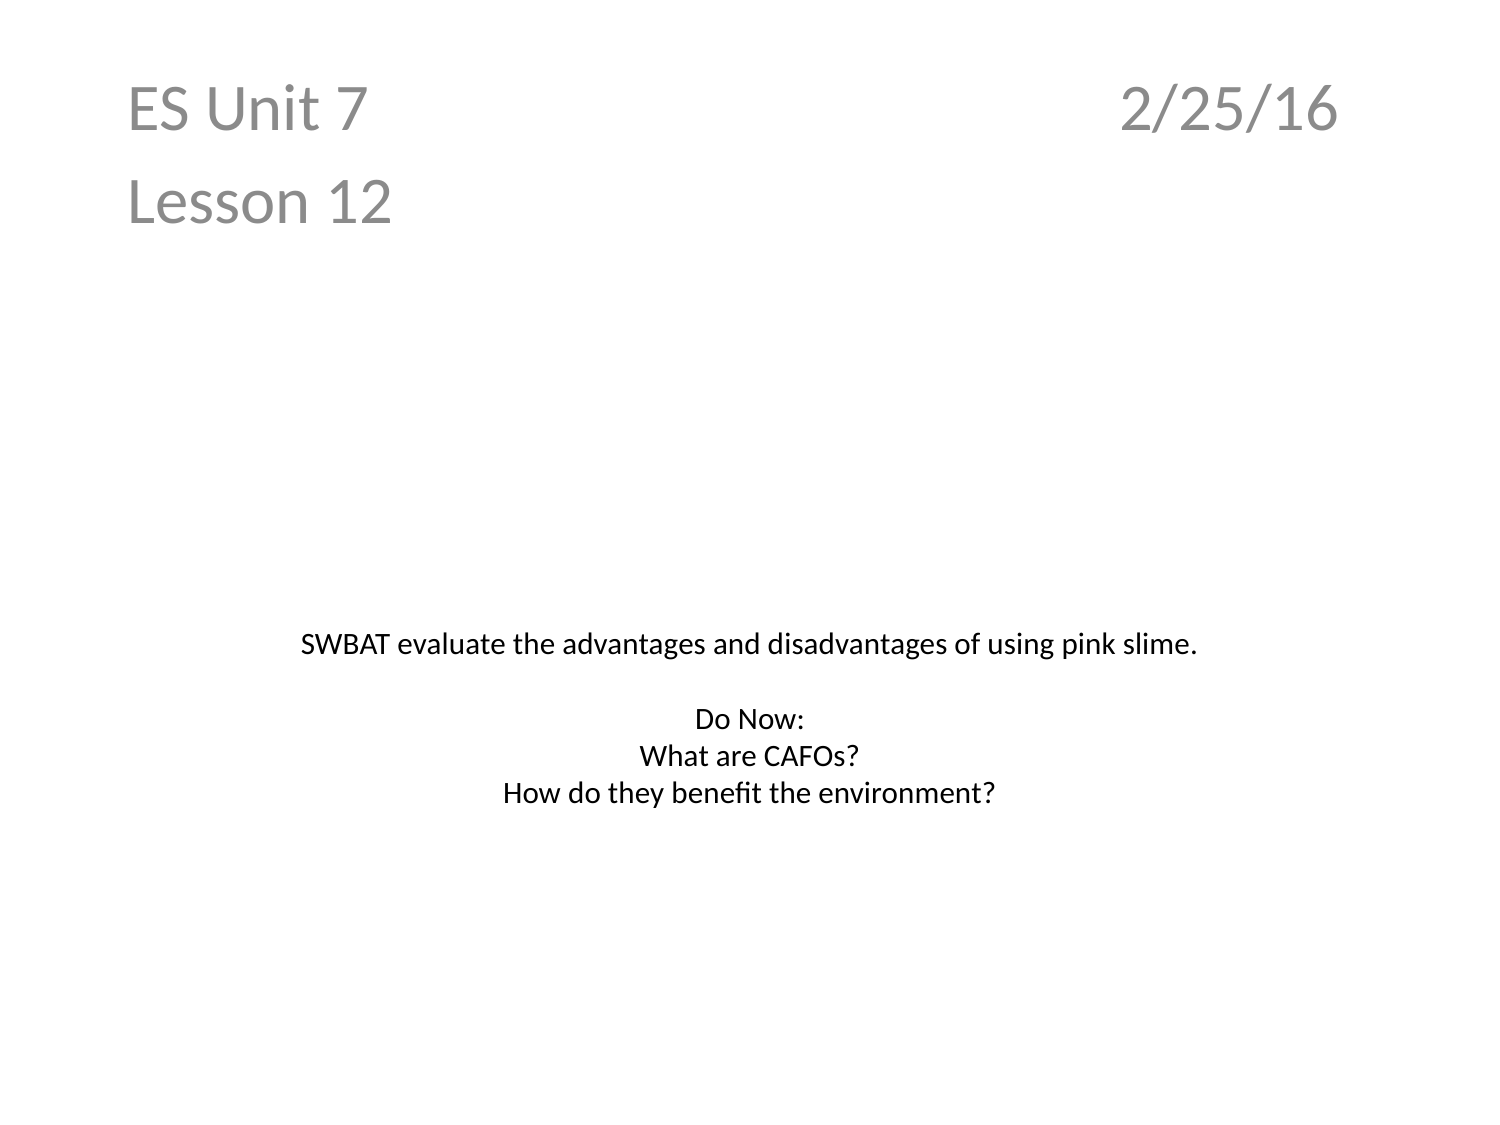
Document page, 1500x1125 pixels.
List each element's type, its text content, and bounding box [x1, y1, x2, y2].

title SWBAT evaluate the advantages and disadvantages of using pink slime. Do Now: What are CAFOs? How do they benefit the environment? [112, 614, 1388, 857]
subtitle ES Unit 7 2/25/16 Lesson 12 [112, 56, 1388, 344]
